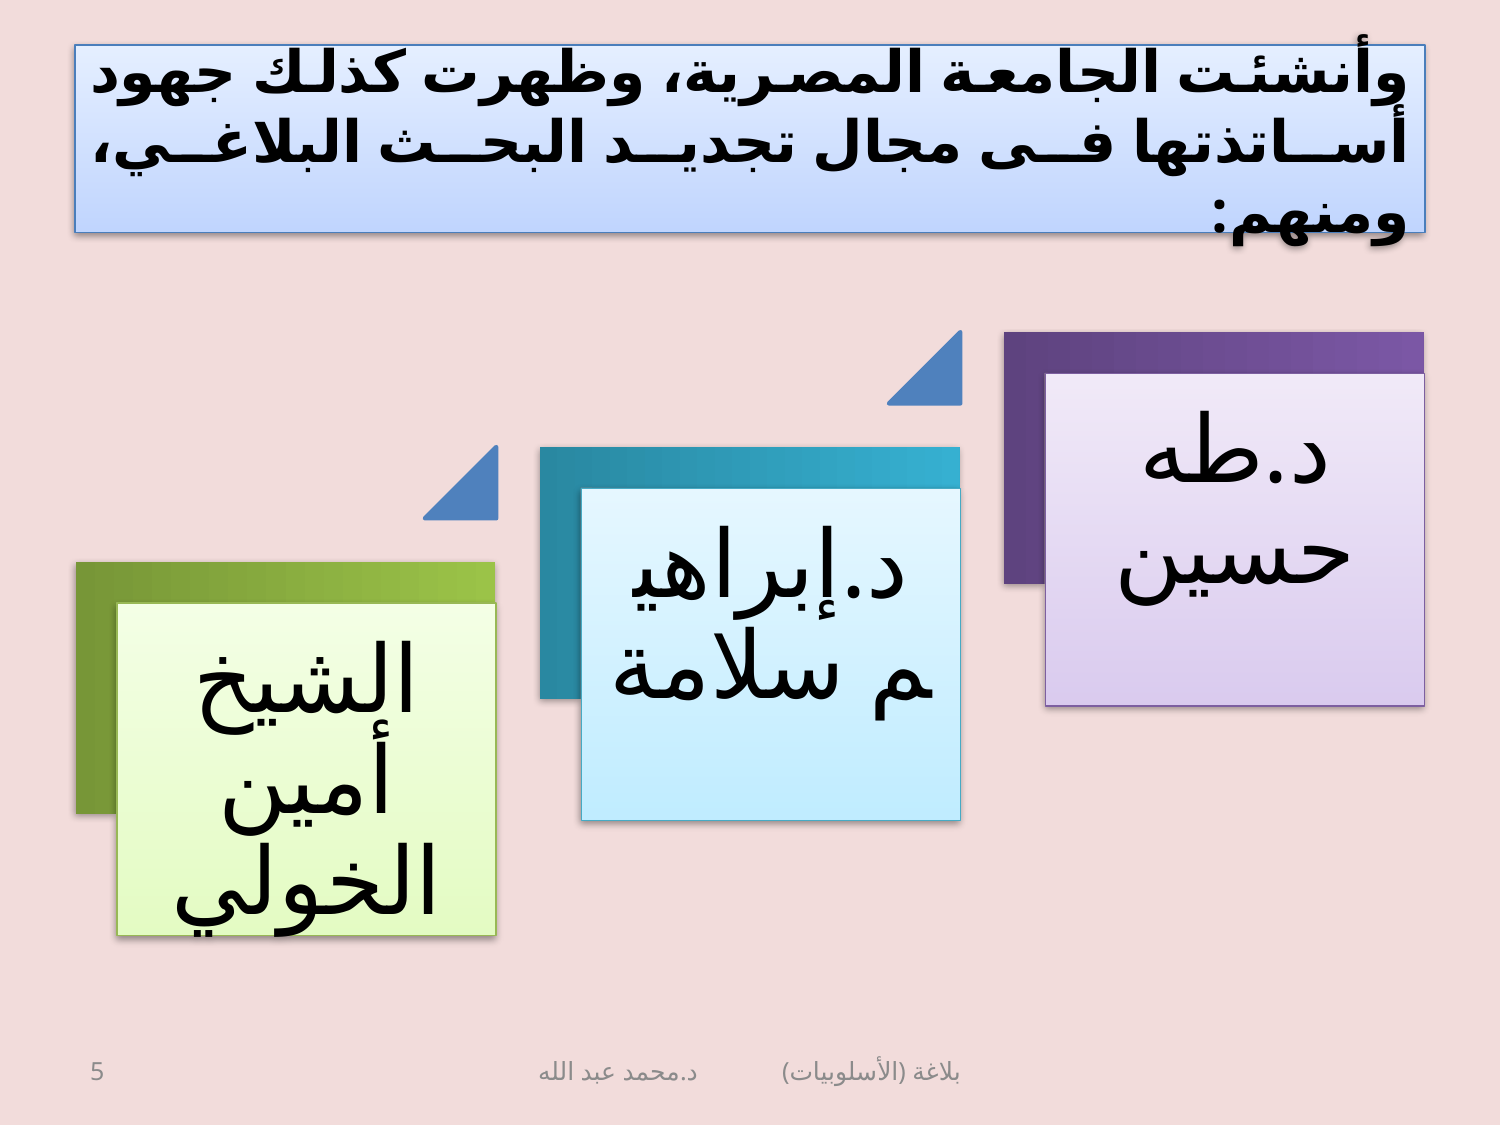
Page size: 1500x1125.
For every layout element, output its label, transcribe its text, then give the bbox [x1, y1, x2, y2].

title وأنشئت الجامعة المصرية، وظهرت كذلك جهود أساتذتها فى مجال تجديد البحث البلاغي، ومنهم: [74, 44, 1426, 233]
slide_number 5 [75, 1042, 425, 1103]
footer بلاغة (الأسلوبيات) د.محمد عبد الله [512, 1042, 988, 1103]
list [74, 262, 1426, 1006]
